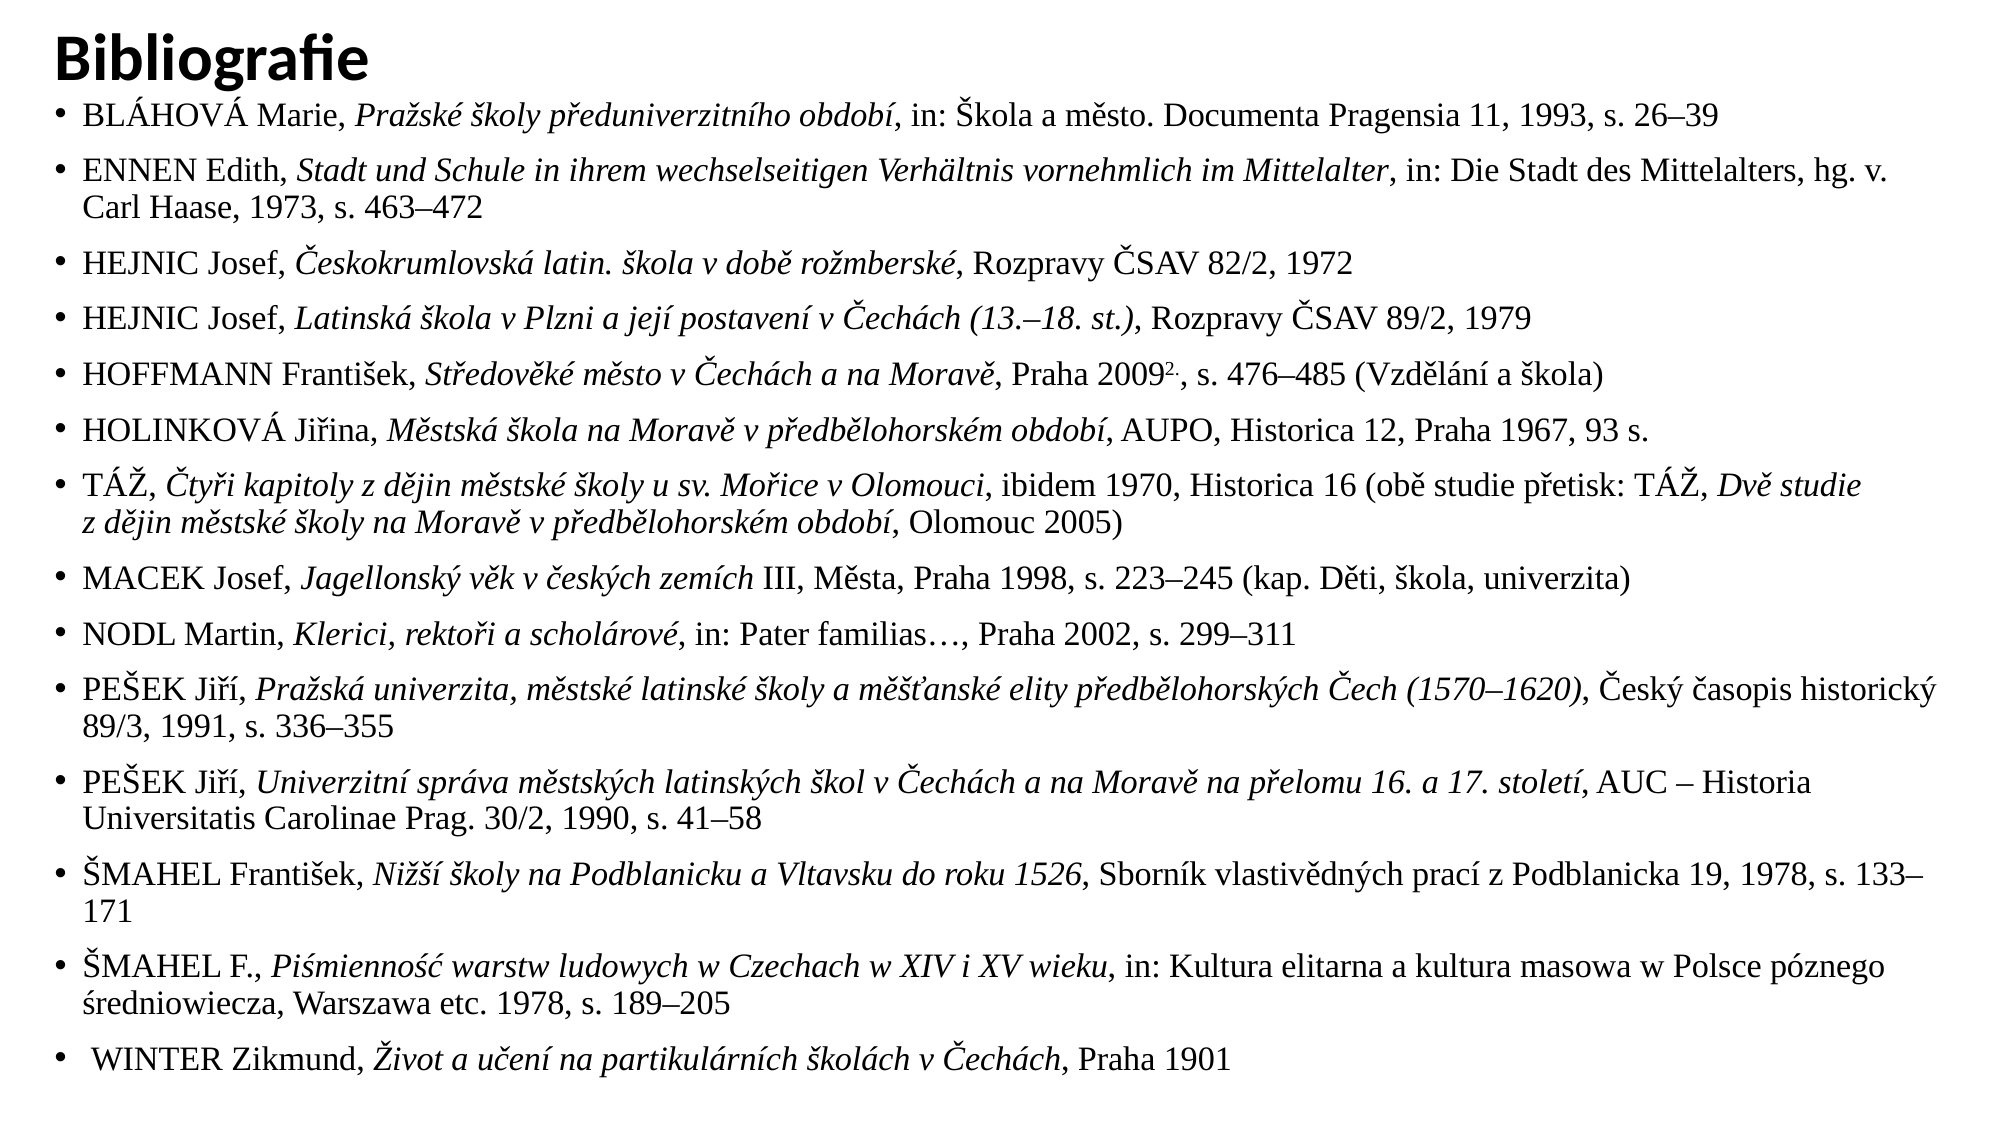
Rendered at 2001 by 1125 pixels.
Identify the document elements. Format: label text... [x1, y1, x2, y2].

list Bláhová Marie, Pražské školy předuniverzitního období, in: Škola a město. Documenta Pragensia 11, 1993, s. 26–39 Ennen Edith, Stadt und Schule in ihrem wechselseitigen Verhältnis vornehmlich im Mittelalter, in: Die Stadt des Mittelalters, hg. v. Carl Haase, 1973, s. 463–472 Hejnic Josef, Českokrumlovská latin. škola v době rožmberské, Rozpravy ČSAV 82/2, 1972 Hejnic Josef, Latinská škola v Plzni a její postavení v Čechách (13.–18. st.), Rozpravy ČSAV 89/2, 1979 Hoffmann František, Středověké město v Čechách a na Moravě, Praha 20092., s. 476–485 (Vzdělání a škola) Holinková Jiřina, Městská škola na Moravě v předbělohorském období, AUPO, Historica 12, Praha 1967, 93 s. Táž, Čtyři kapitoly z dějin městské školy u sv. Mořice v Olomouci, ibidem 1970, Historica 16 (obě studie přetisk: táž, Dvě studie z dějin městské školy na Moravě v předbělohorském období, Olomouc 2005) Macek Josef, Jagellonský věk v českých zemích III, Města, Praha 1998, s. 223–245 (kap. Děti, škola, univerzita) Nodl Martin, Klerici, rektoři a scholárové, in: Pater familias…, Praha 2002, s. 299–311 Pešek Jiří, Pražská univerzita, městské latinské školy a měšťanské elity předbělohorských Čech (1570–1620), Český časopis historický 89/3, 1991, s. 336–355 Pešek Jiří, Univerzitní správa městských latinských škol v Čechách a na Moravě na přelomu 16. a 17. století, AUC – Historia Universitatis Carolinae Prag. 30/2, 1990, s. 41–58 Šmahel František, Nižší školy na Podblanicku a Vltavsku do roku 1526, Sborník vlastivědných prací z Podblanicka 19, 1978, s. 133–171 Šmahel F., Piśmienność warstw ludowych w Czechach w XIV i XV wieku, in: Kultura elitarna a kultura masowa w Polsce póznego średniowiecza, Warszawa etc. 1978, s. 189–205 Winter Zikmund, Život a učení na partikulárních školách v Čechách, Praha 1901 [39, 89, 1963, 1097]
title Bibliografie [39, 28, 1765, 89]
